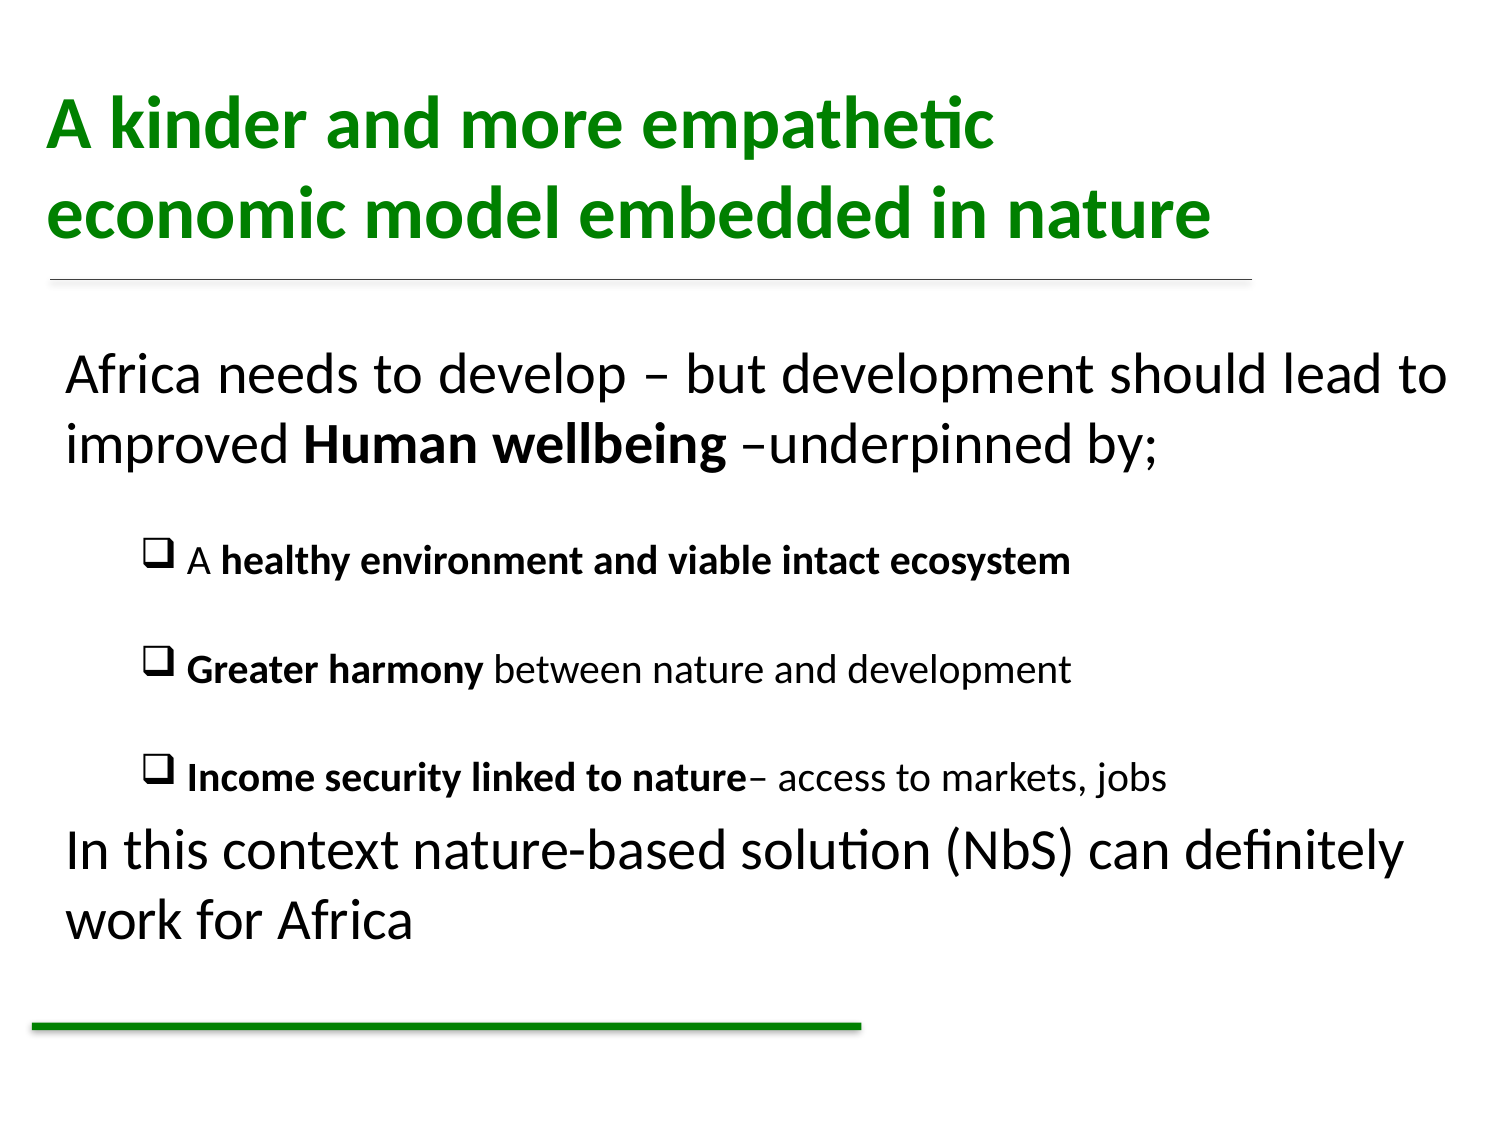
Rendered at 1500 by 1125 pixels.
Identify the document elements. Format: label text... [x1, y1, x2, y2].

text_box [31, 1022, 862, 1031]
title A kinder and more empathetic economic model embedded in nature [31, 0, 1253, 328]
list Africa needs to develop – but development should lead to improved Human wellbeing –underpinned by; A healthy environment and viable intact ecosystem Greater harmony between nature and development Income security linked to nature– access to markets, jobs In this context nature-based solution (NbS) can definitely work for Africa [50, 327, 1464, 1100]
